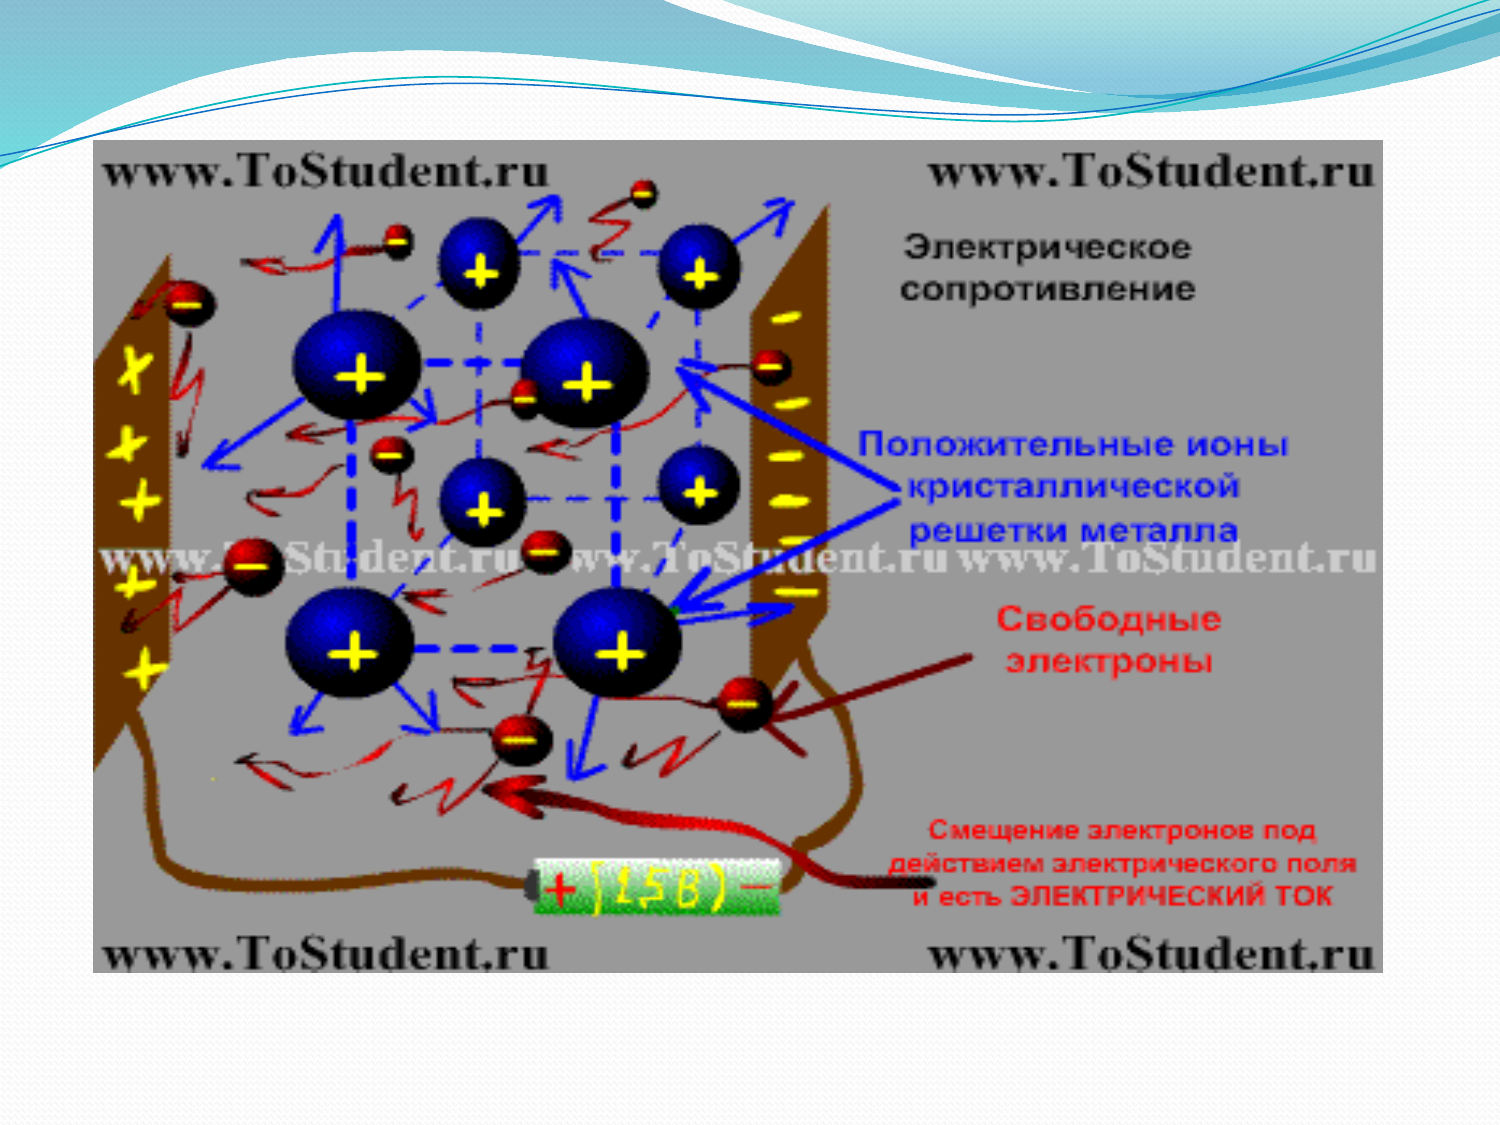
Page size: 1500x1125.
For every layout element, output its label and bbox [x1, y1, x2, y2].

picture [93, 140, 1383, 973]
